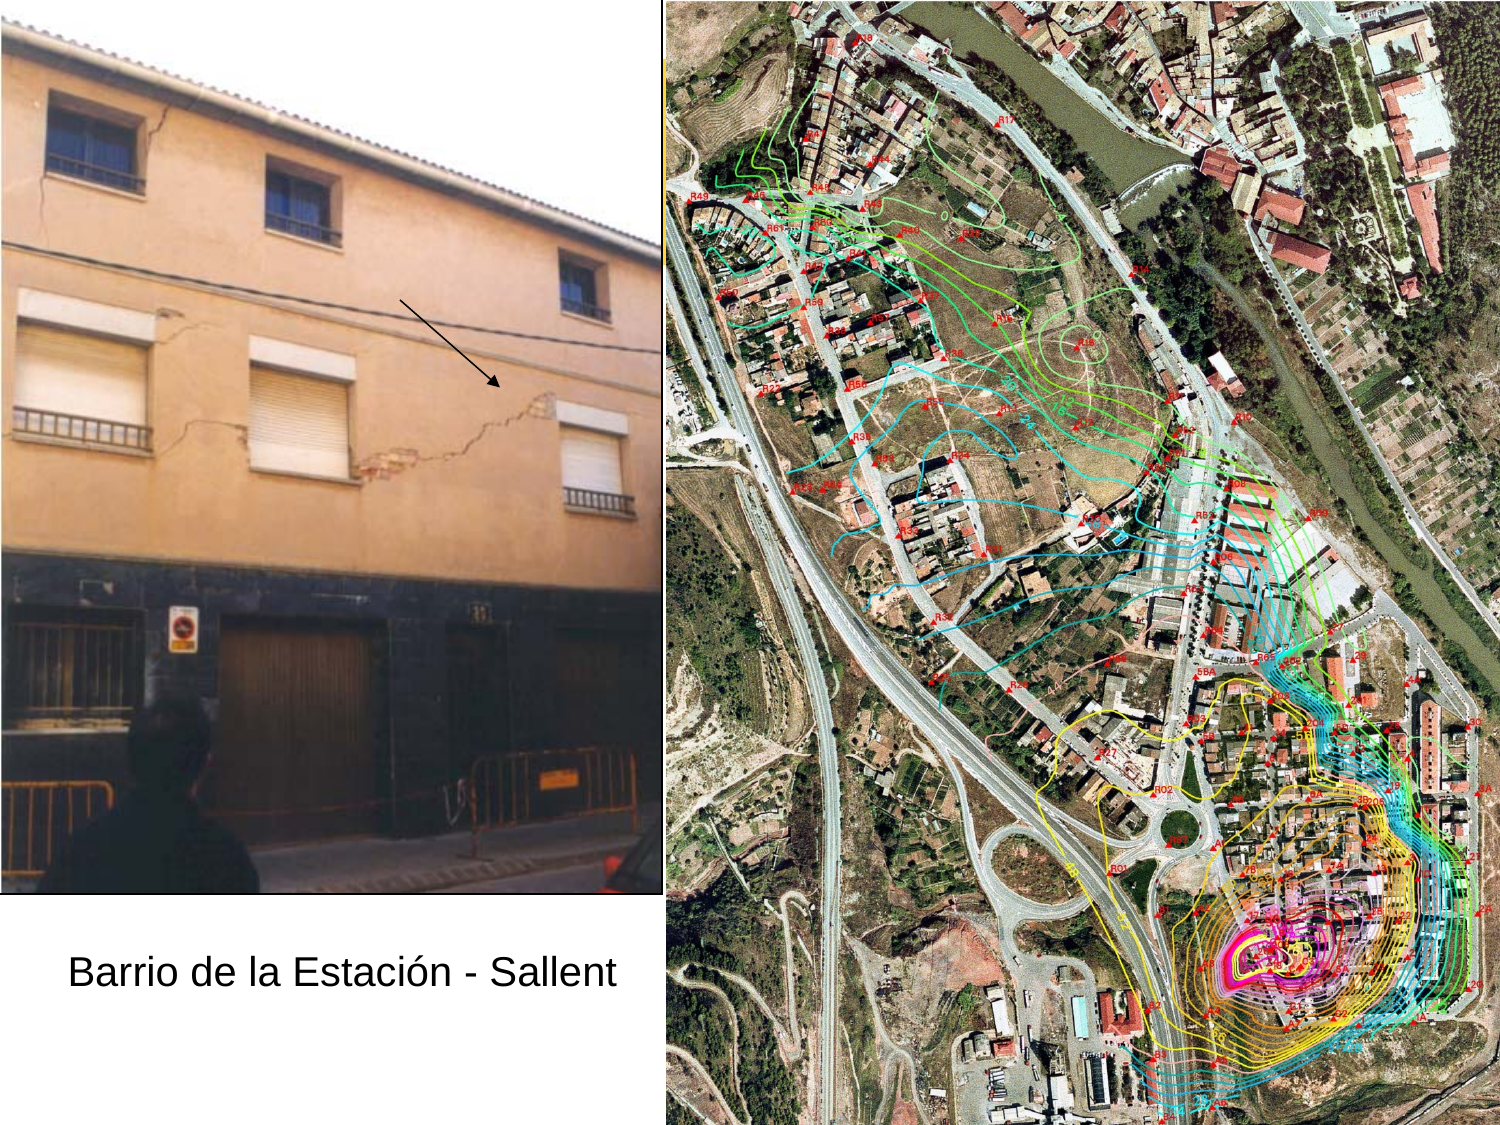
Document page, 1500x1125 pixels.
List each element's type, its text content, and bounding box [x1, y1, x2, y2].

text_box Barrio de la Estación - Sallent [52, 936, 633, 1002]
picture [666, 0, 1500, 1125]
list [0, 0, 662, 894]
